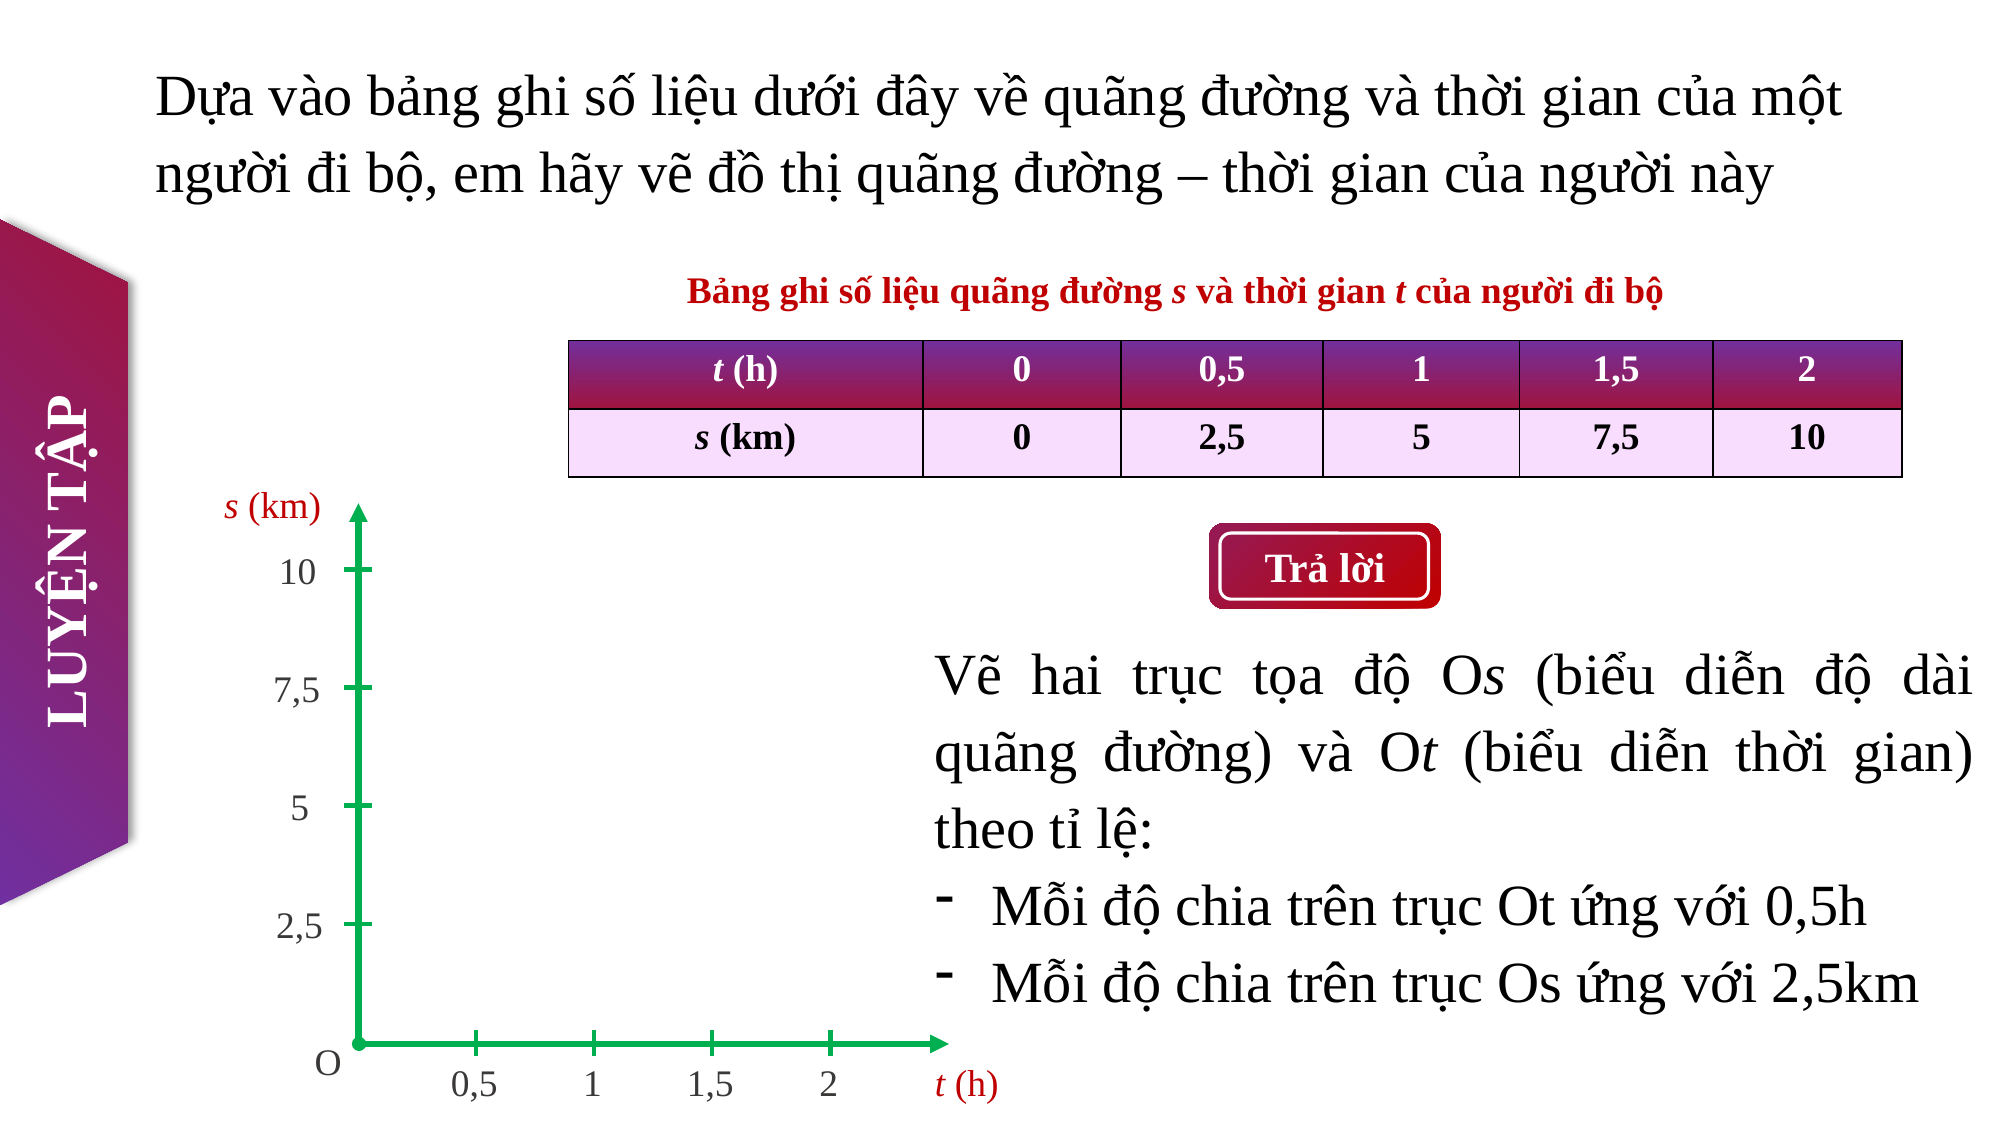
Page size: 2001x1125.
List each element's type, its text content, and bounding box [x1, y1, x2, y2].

table_header 2 [1714, 341, 1901, 408]
table_cell 7,5 [1520, 410, 1712, 476]
table_header 1,5 [1520, 341, 1712, 408]
table_cell 0 [924, 410, 1120, 476]
table_cell s (km) [569, 410, 922, 474]
table_header 0,5 [1122, 341, 1322, 408]
table_cell 10 [1714, 410, 1901, 476]
table_cell 2,5 [1122, 410, 1322, 476]
text_box Dựa vào bảng ghi số liệu dưới đây về quãng đường và thời gian của một người đi bộ, em hãy vẽ đồ thị quãng đường – thời gian của người này [140, 43, 1962, 212]
table_header t (h) [569, 341, 922, 408]
table_cell 5 [1324, 410, 1519, 476]
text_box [209, 474, 1030, 1112]
table_header 0 [924, 341, 1120, 408]
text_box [1209, 523, 1441, 609]
text_box Vẽ hai trục tọa độ Os (biểu diễn độ dài quãng đường) và Ot (biểu diễn thời gian) theo tỉ lệ: Mỗi độ chia trên trục Ot ứng với 0,5h Mỗi độ chia trên trục Os ứng với 2,5km [1030, 622, 1989, 1022]
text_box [0, 219, 128, 906]
table_header 1 [1324, 341, 1519, 408]
text_box Bảng ghi số liệu quãng đường s và thời gian t của người đi bộ [672, 258, 1736, 319]
